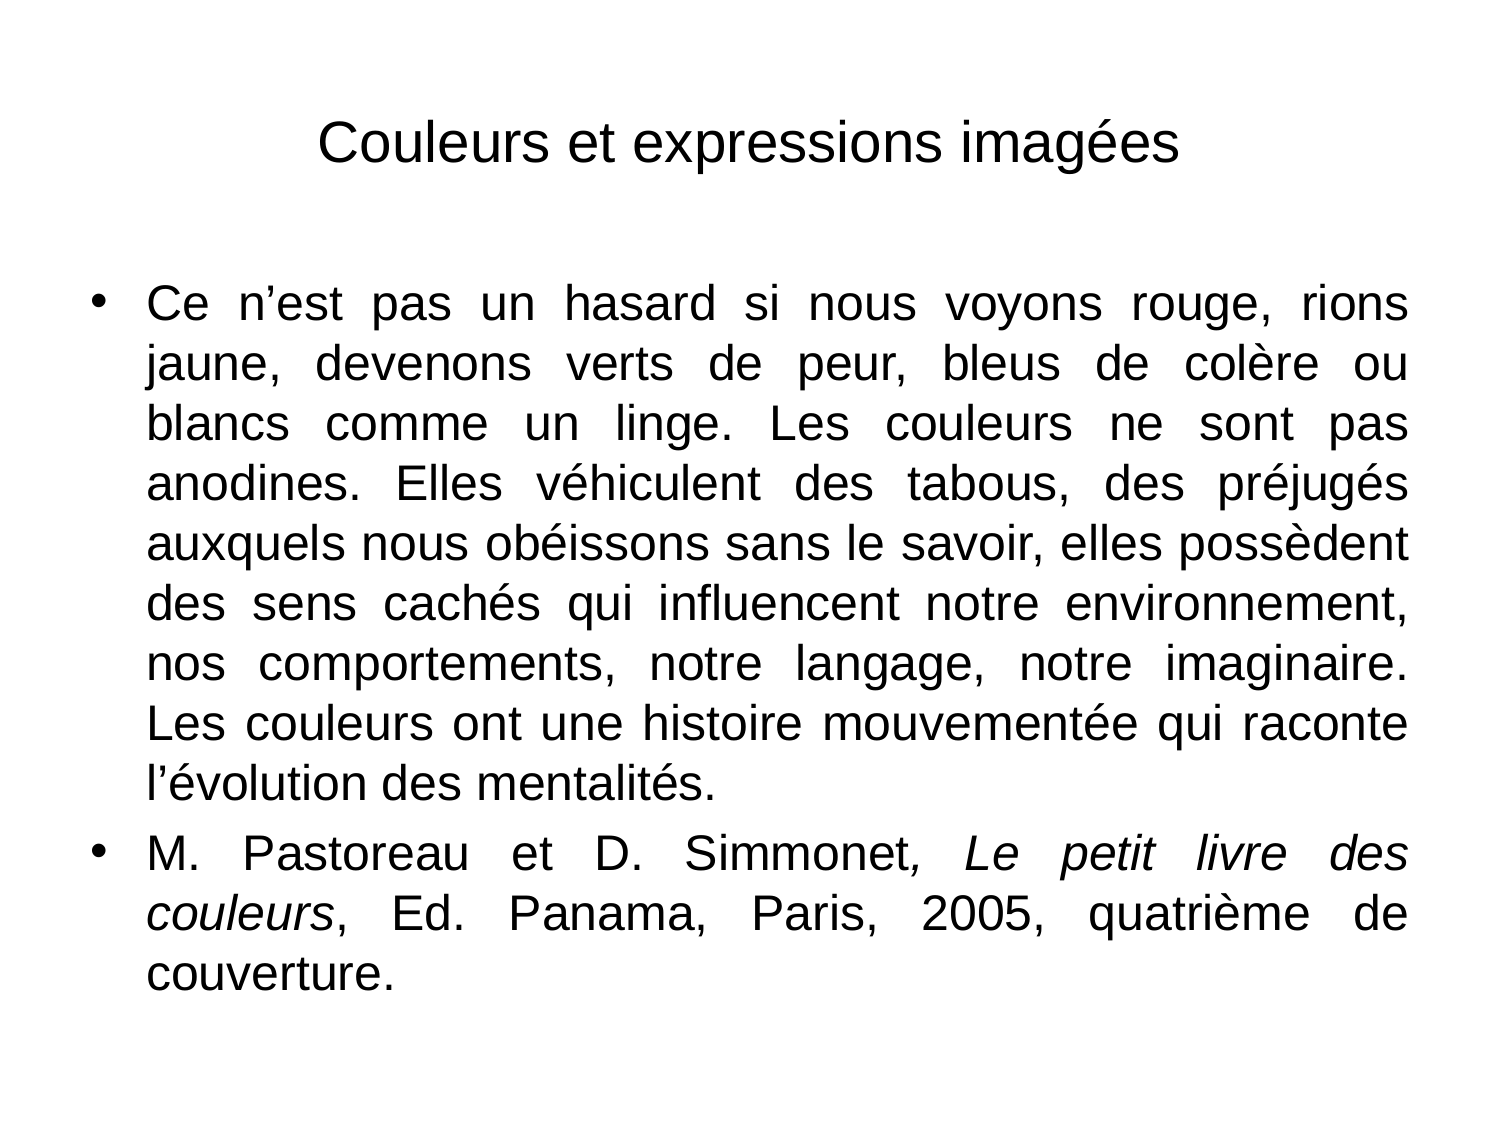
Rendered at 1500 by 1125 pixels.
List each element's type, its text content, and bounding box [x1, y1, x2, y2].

title Couleurs et expressions imagées [75, 45, 1425, 233]
list Ce n’est pas un hasard si nous voyons rouge, rions jaune, devenons verts de peur, bleus de colère ou blancs comme un linge. Les couleurs ne sont pas anodines. Elles véhiculent des tabous, des préjugés auxquels nous obéissons sans le savoir, elles possèdent des sens cachés qui influencent notre environnement, nos comportements, notre langage, notre imaginaire. Les couleurs ont une histoire mouvementée qui raconte l’évolution des mentalités. M. Pastoreau et D. Simmonet, Le petit livre des couleurs, Ed. Panama, Paris, 2005, quatrième de couverture. [75, 262, 1425, 1005]
